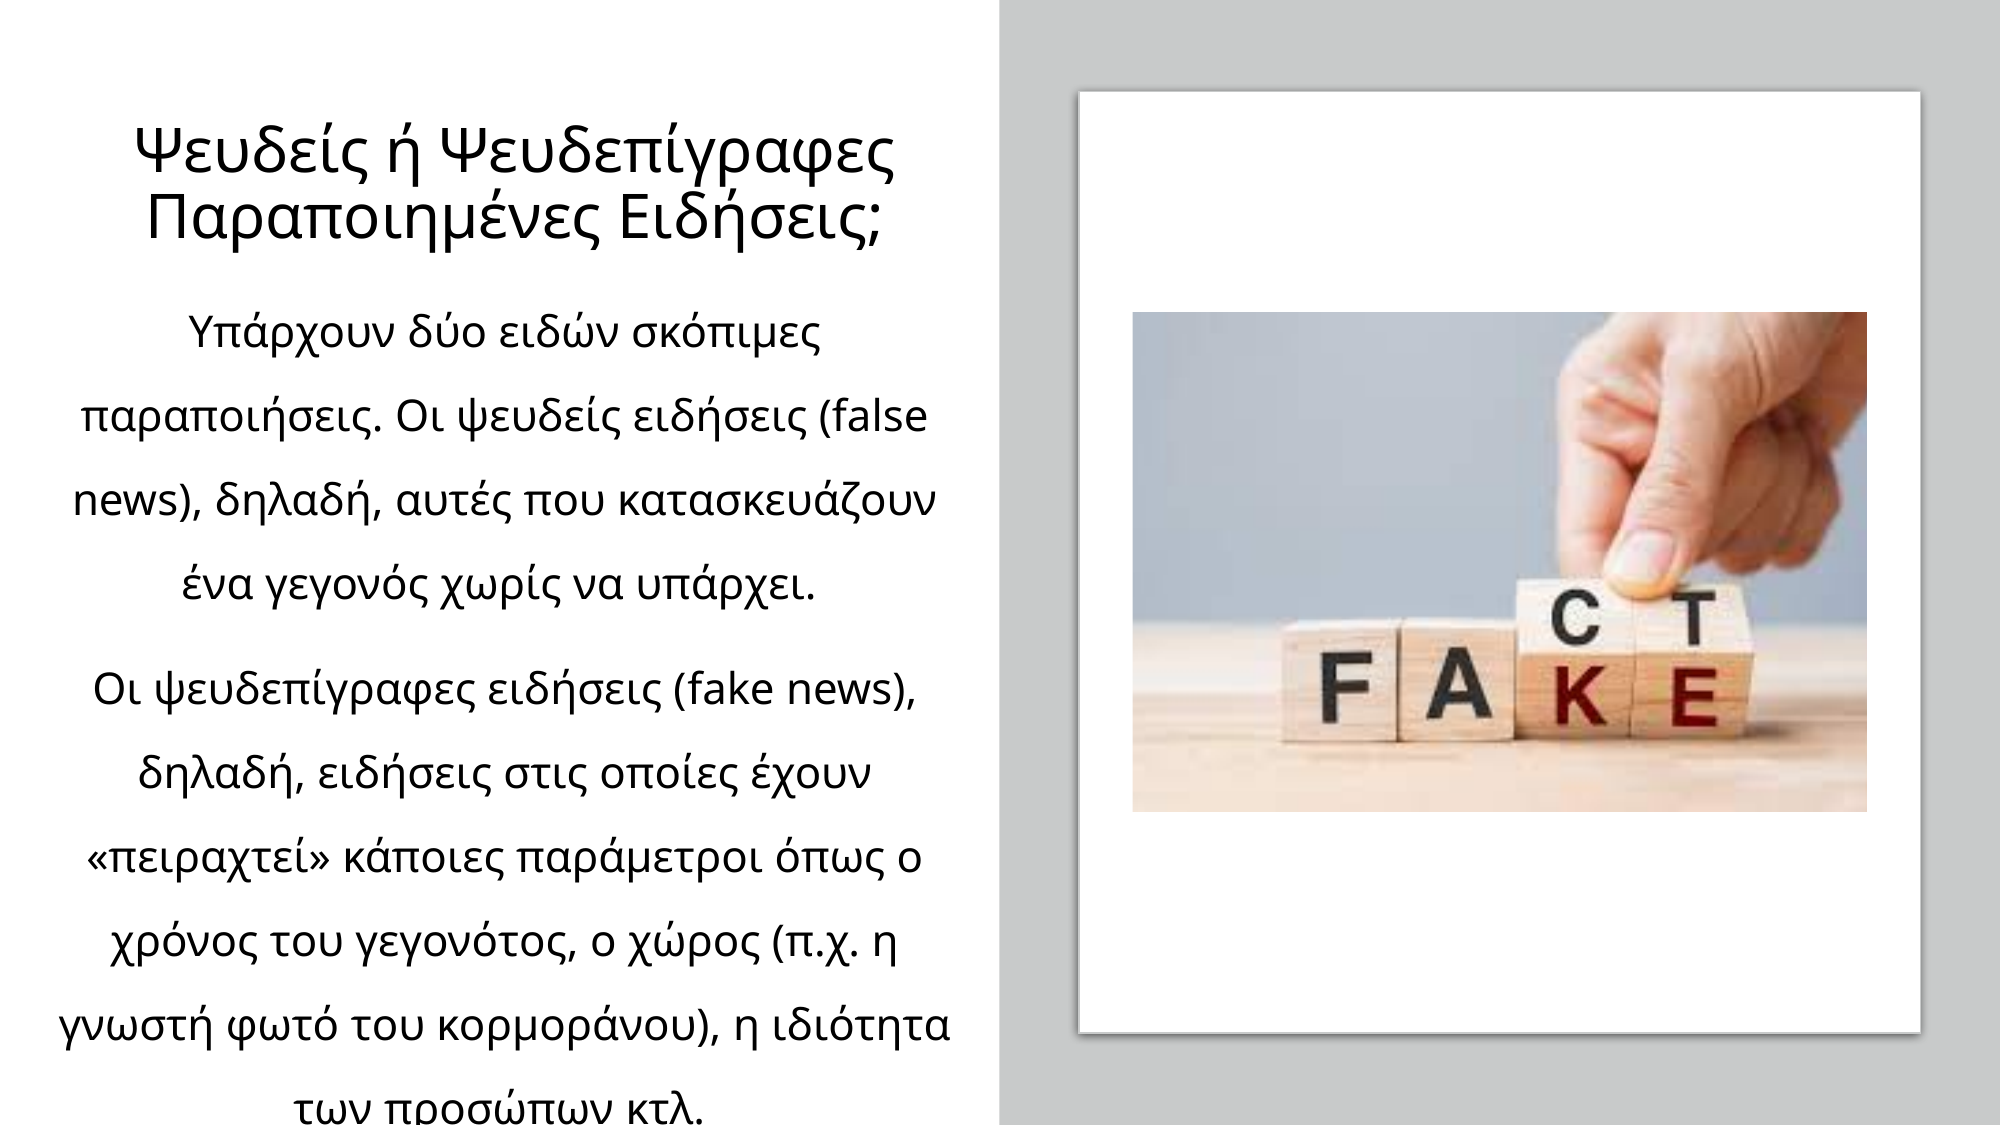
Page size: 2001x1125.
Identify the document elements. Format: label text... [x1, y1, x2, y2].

text_box [998, 0, 2000, 1125]
title Ψευδείς ή Ψευδεπίγραφες Παραποιημένες Ειδήσεις; [106, 103, 924, 264]
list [1132, 312, 1867, 812]
text_box [1078, 90, 1922, 1034]
list Υπάρχουν δύο ειδών σκόπιμες παραποιήσεις. Οι ψευδείς ειδήσεις (false news), δηλαδή, αυτές που κατασκευάζουν ένα γεγονός χωρίς να υπάρχει. Οι ψευδεπίγραφες ειδήσεις (fake news), δηλαδή, ειδήσεις στις οποίες έχουν «πειραχτεί» κάποιες παράμετροι όπως ο χρόνος του γεγονότος, ο χώρος (π.χ. η γνωστή φωτό του κορμοράνου), η ιδιότητα των προσώπων κτλ. [36, 264, 974, 1097]
